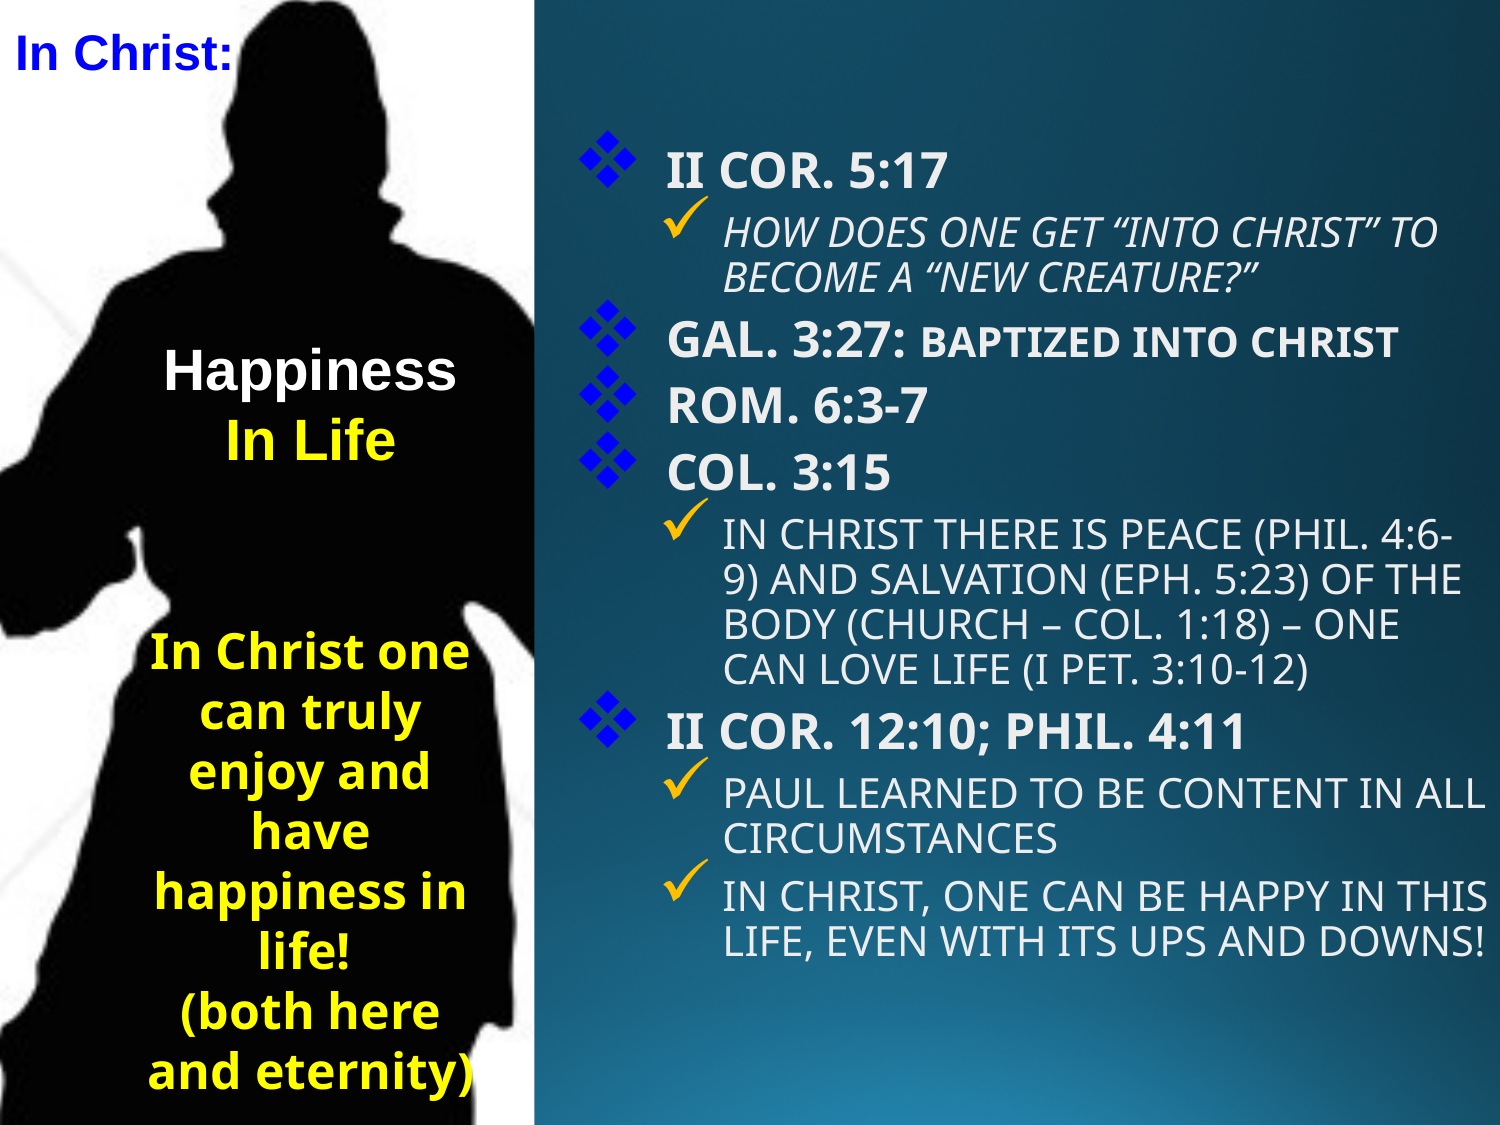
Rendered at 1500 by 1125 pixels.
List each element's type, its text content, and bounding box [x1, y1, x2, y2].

text_box II Cor. 5:17 How does one get “into Christ” to become a “new creature?” Gal. 3:27: Baptized into Christ Rom. 6:3-7 Col. 3:15 In Christ there is peace (Phil. 4:6-9) and salvation (Eph. 5:23) of the body (church – Col. 1:18) – One Can love life (I Pet. 3:10-12) II Cor. 12:10; Phil. 4:11 Paul learned to be content in all circumstances In Christ, one can be happy in this life, even with its ups and downs! [539, 137, 1500, 988]
picture [0, 0, 1500, 1125]
